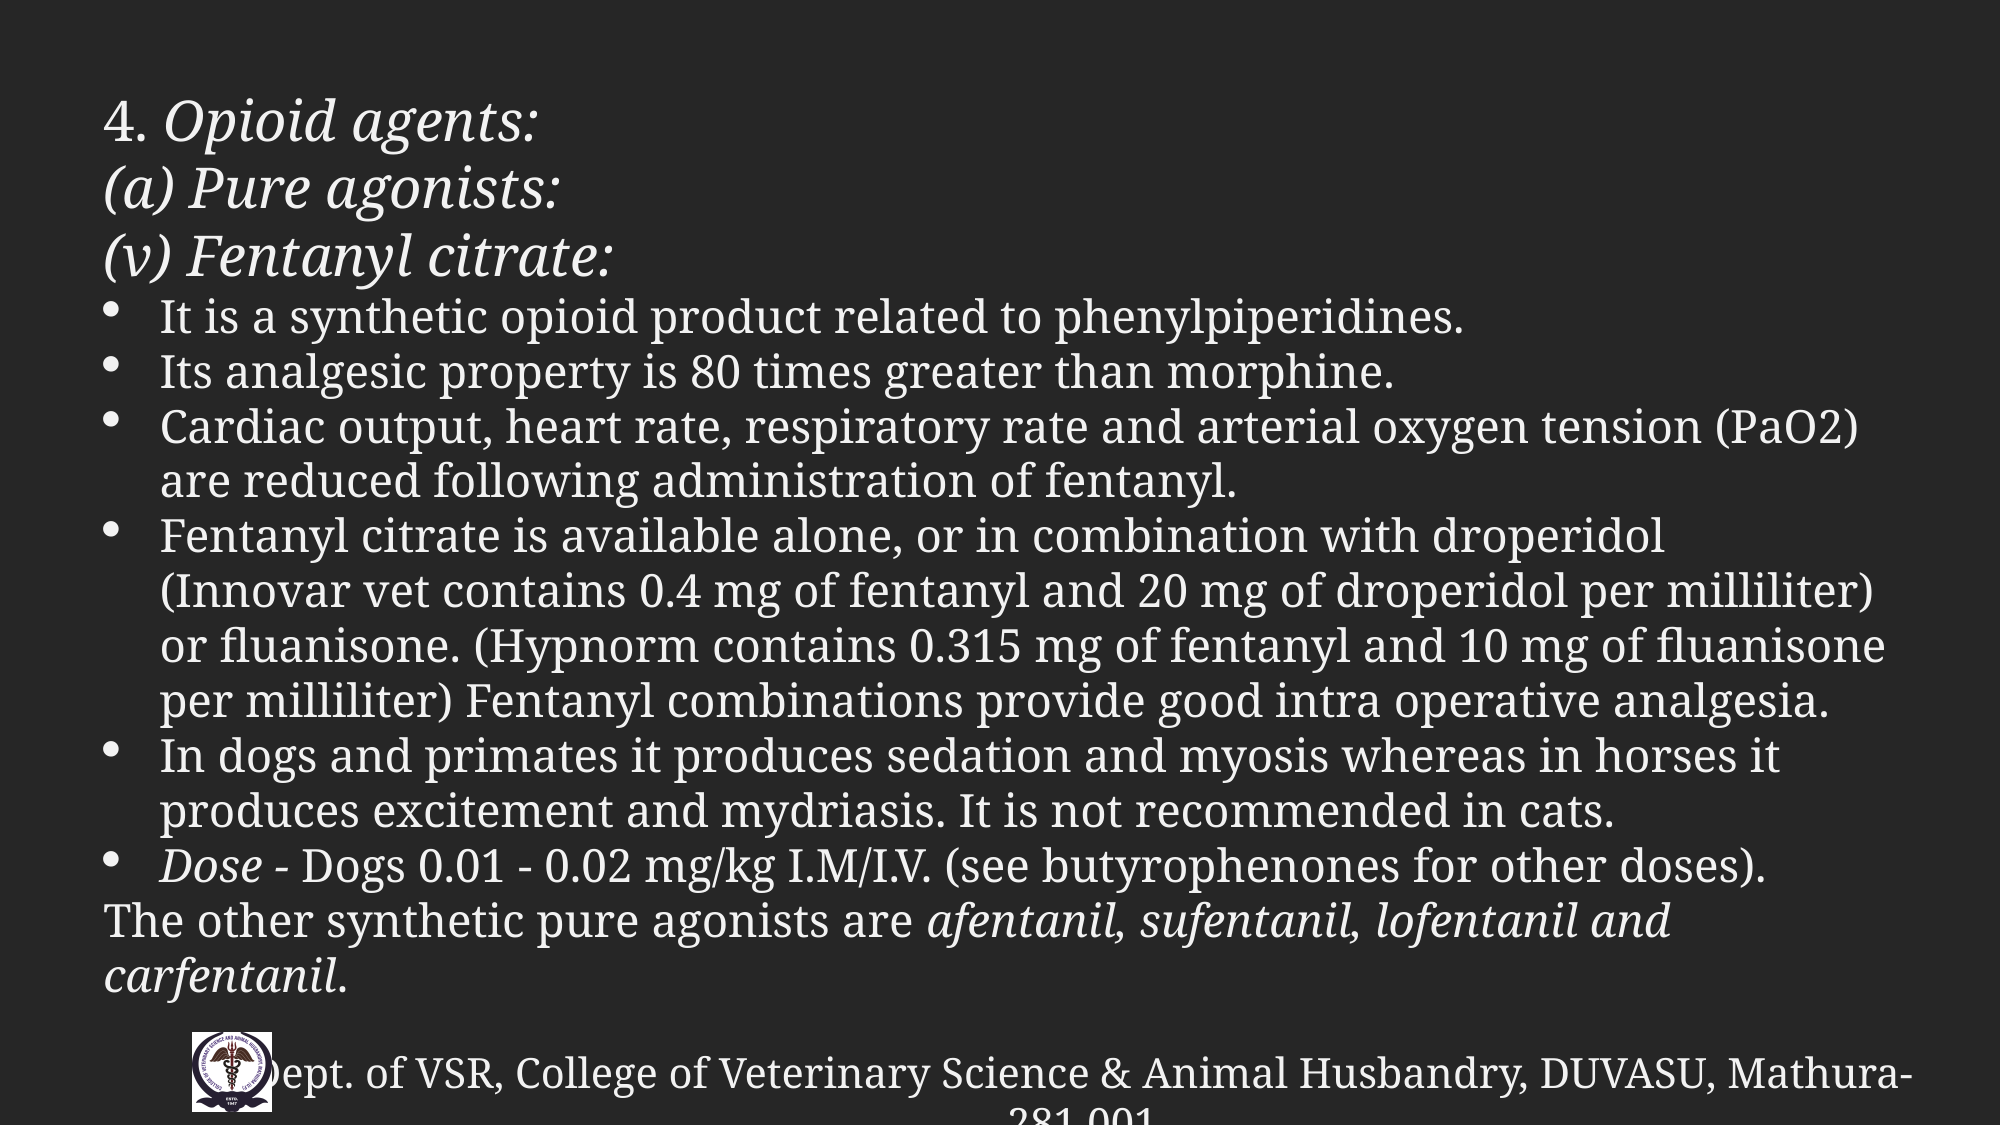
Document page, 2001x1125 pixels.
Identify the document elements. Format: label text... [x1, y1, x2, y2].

text_box 4. Opioid agents: (a) Pure agonists: (v) Fentanyl citrate: It is a synthetic opioid product related to phenylpiperidines. Its analgesic property is 80 times greater than morphine. Cardiac output, heart rate, respiratory rate and arterial oxygen tension (PaO2) are reduced following administration of fentanyl. Fentanyl citrate is available alone, or in combination with droperidol (Innovar vet contains 0.4 mg of fentanyl and 20 mg of droperidol per milliliter) or fluanisone. (Hypnorm contains 0.315 mg of fentanyl and 10 mg of fluanisone per milliliter) Fentanyl combinations provide good intra operative analgesia. In dogs and primates it produces sedation and myosis whereas in horses it produces excitement and mydriasis. It is not recommended in cats. Dose - Dogs 0.01 - 0.02 mg/kg I.M/I.V. (see butyrophenones for other doses). The other synthetic pure agonists are afentanil, sufentanil, lofentanil and carfentanil. [88, 77, 1916, 1010]
text_box Dept. of VSR, College of Veterinary Science & Animal Husbandry, DUVASU, Mathura- 281 001 [232, 1039, 1933, 1125]
picture [192, 1032, 272, 1112]
